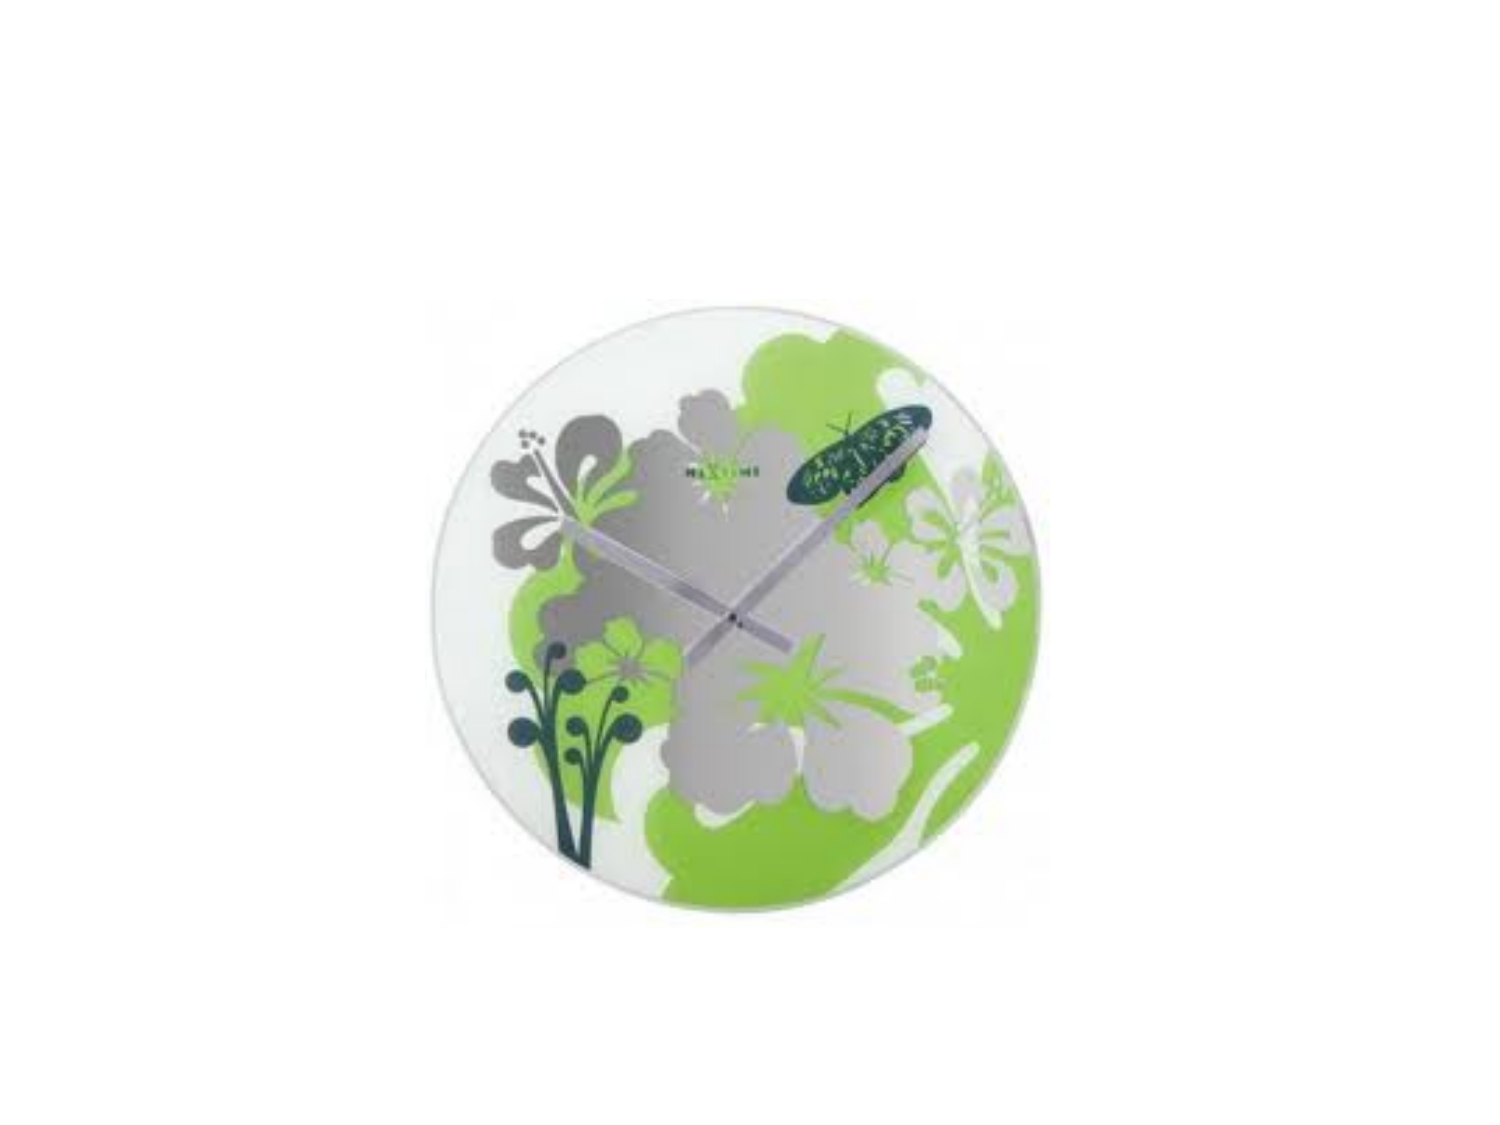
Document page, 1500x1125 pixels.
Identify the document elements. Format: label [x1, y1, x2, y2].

picture [424, 299, 1051, 929]
